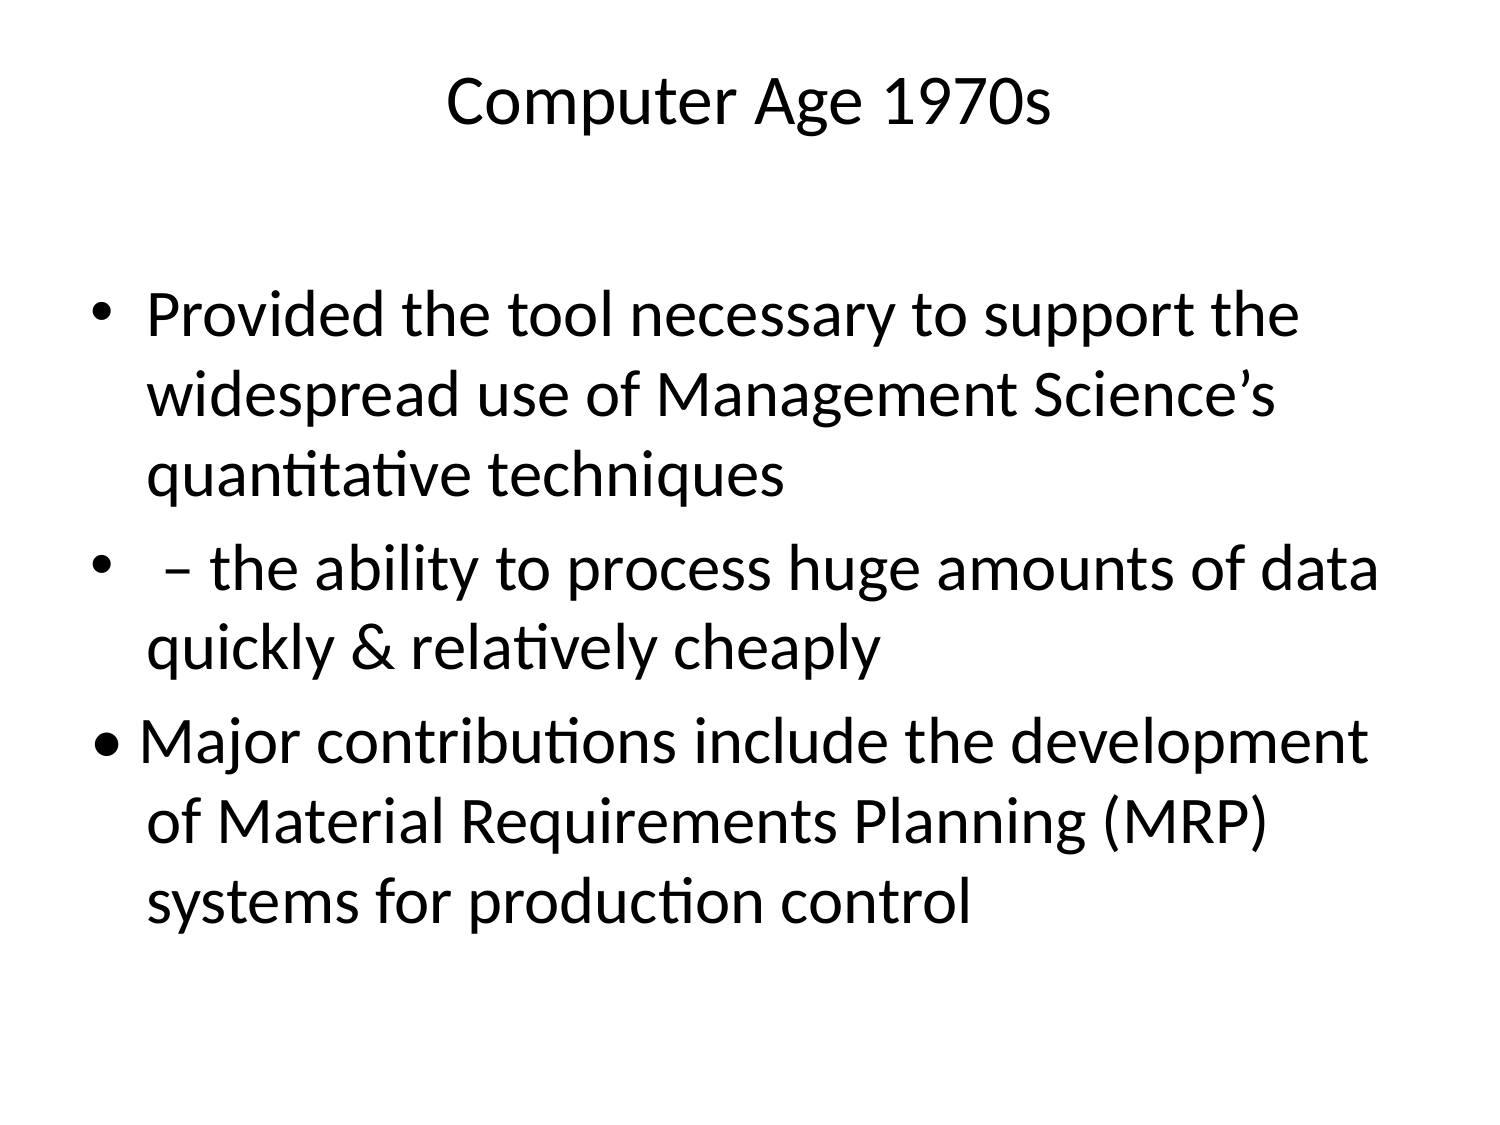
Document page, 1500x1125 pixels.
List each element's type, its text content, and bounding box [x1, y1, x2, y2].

list Provided the tool necessary to support the widespread use of Management Science’s quantitative techniques – the ability to process huge amounts of data quickly & relatively cheaply • Major contributions include the development of Material Requirements Planning (MRP) systems for production control [75, 262, 1425, 1005]
title Computer Age 1970s [75, 45, 1425, 233]
